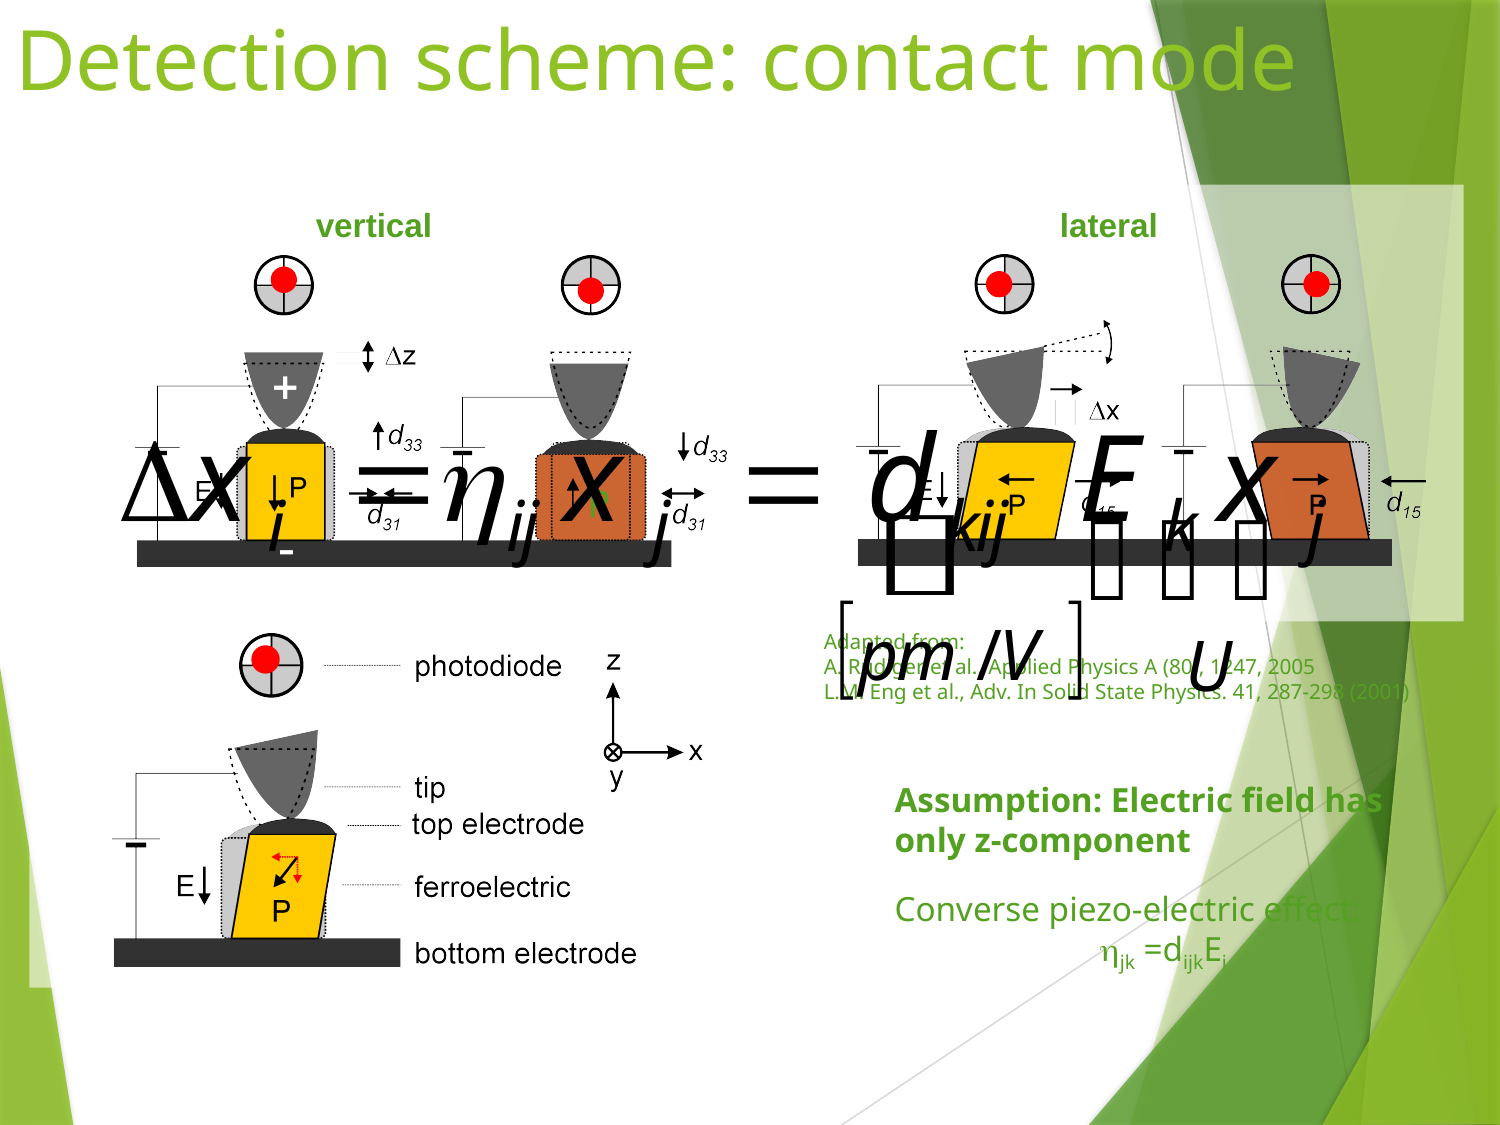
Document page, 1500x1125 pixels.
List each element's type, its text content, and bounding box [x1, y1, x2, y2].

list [99, 400, 1377, 722]
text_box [28, 184, 1477, 989]
title Detection scheme: contact mode [0, 0, 1350, 188]
